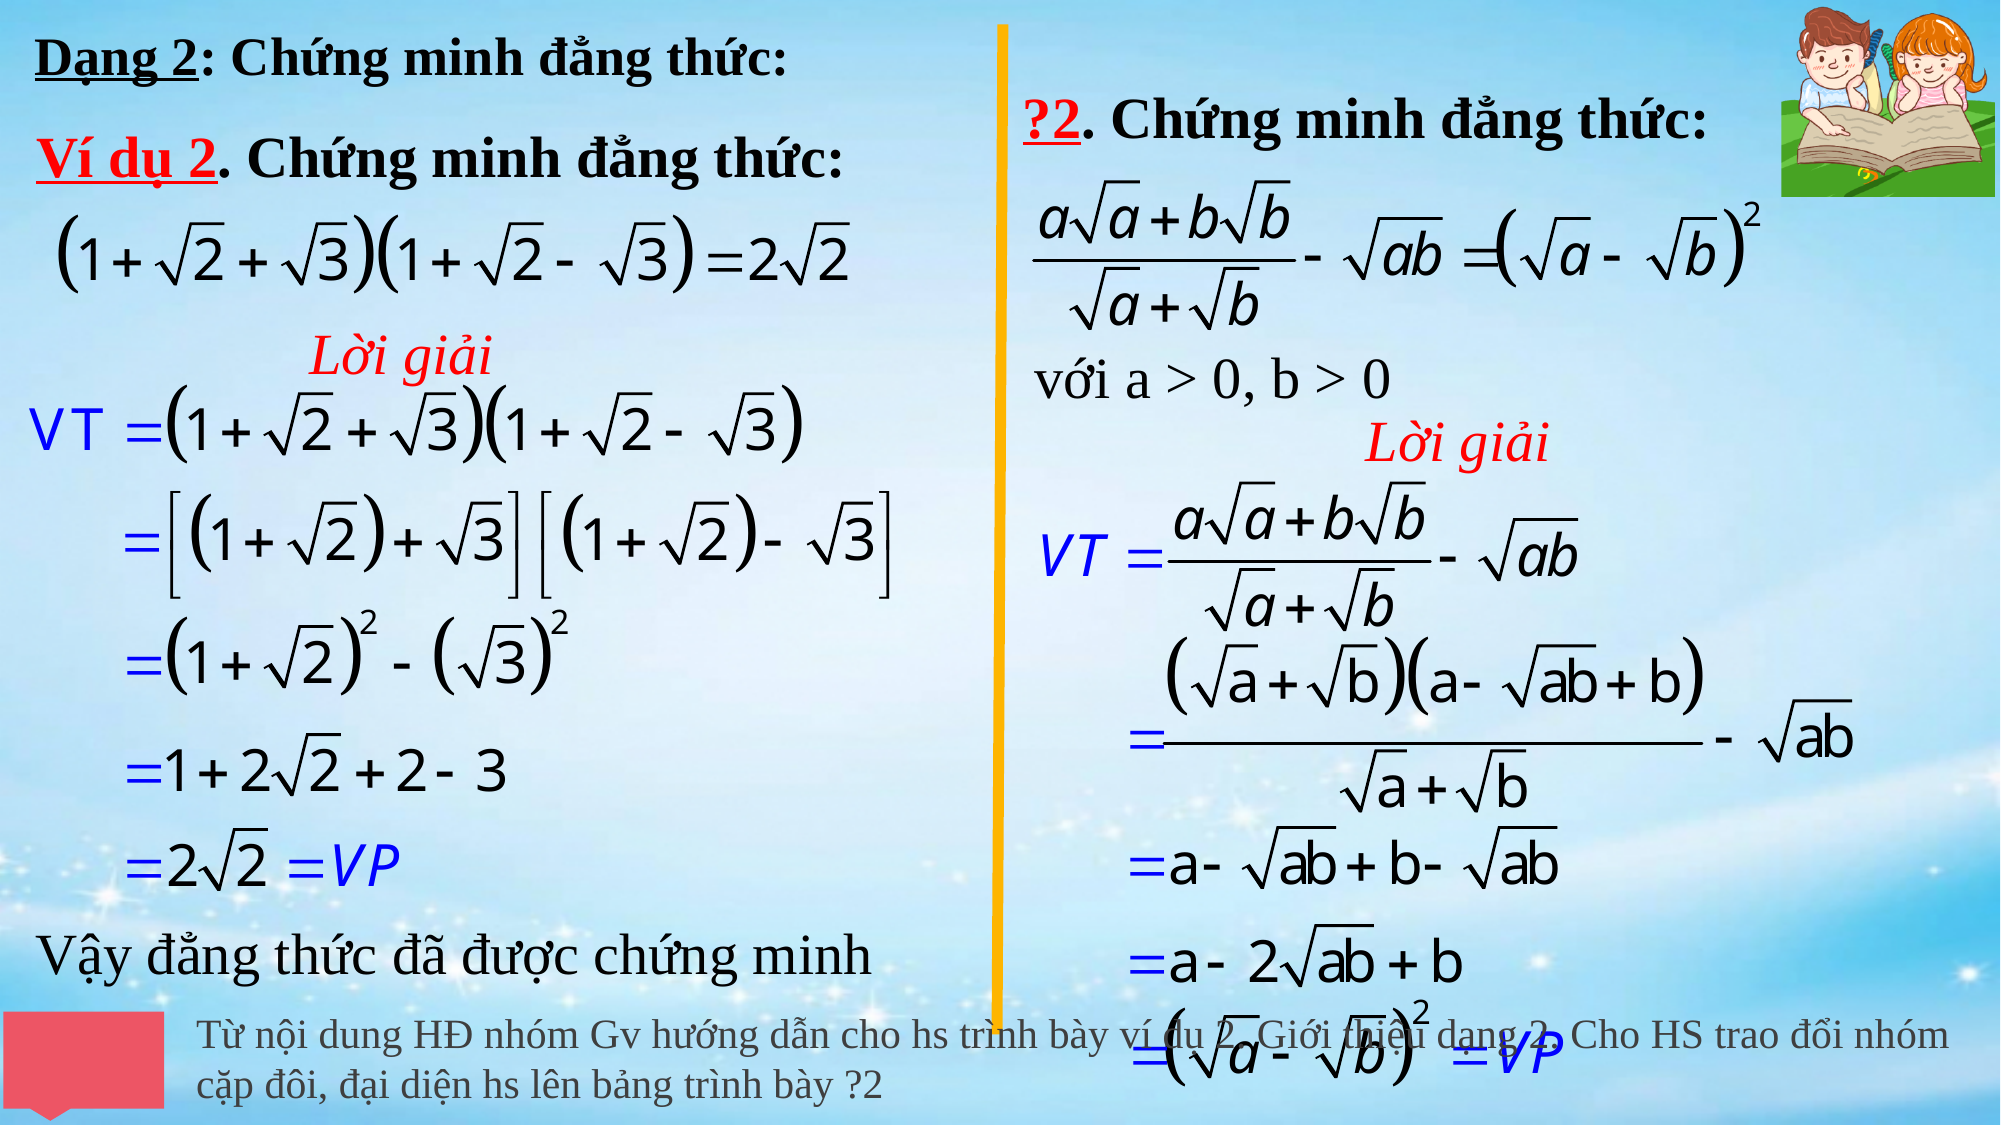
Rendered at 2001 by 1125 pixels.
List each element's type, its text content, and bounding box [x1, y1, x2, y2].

text_box Lời giải [294, 321, 571, 381]
text_box Ví dụ 2. Chứng minh đẳng thức: [21, 111, 912, 197]
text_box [27, 381, 803, 491]
text_box [2, 1010, 166, 1123]
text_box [997, 24, 1003, 1035]
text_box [118, 823, 406, 897]
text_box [55, 211, 856, 321]
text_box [1123, 992, 1570, 1114]
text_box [116, 486, 904, 604]
text_box với a > 0, b > 0 [1019, 332, 1419, 418]
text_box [1029, 175, 1763, 345]
picture [0, 0, 2001, 1125]
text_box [118, 729, 506, 803]
text_box Dạng 2: Chứng minh đẳng thức: [19, 13, 833, 94]
text_box ?2. Chứng minh đẳng thức: [1008, 72, 1781, 158]
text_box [118, 604, 572, 723]
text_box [1121, 821, 1563, 904]
text_box Từ nội dung HĐ nhóm Gv hướng dẫn cho hs trình bày ví dụ 2. Giới thiệu dạng 2. Cho HS trao đổi nhóm cặp đôi, đại diện hs lên bảng trình bày ?2 [181, 999, 1123, 1114]
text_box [1121, 634, 1857, 827]
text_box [1121, 919, 1463, 993]
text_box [1033, 476, 1584, 646]
text_box Lời giải [1350, 395, 1628, 481]
text_box Vậy đẳng thức đã được chứng minh [20, 908, 971, 994]
text_box Từ nội dung HĐ nhóm Gv hướng dẫn cho hs trình bày ví dụ 2. Giới thiệu dạng 2. Cho HS trao đổi nhóm cặp đôi, đại diện hs lên bảng trình bày ?2 [1570, 999, 1995, 1114]
